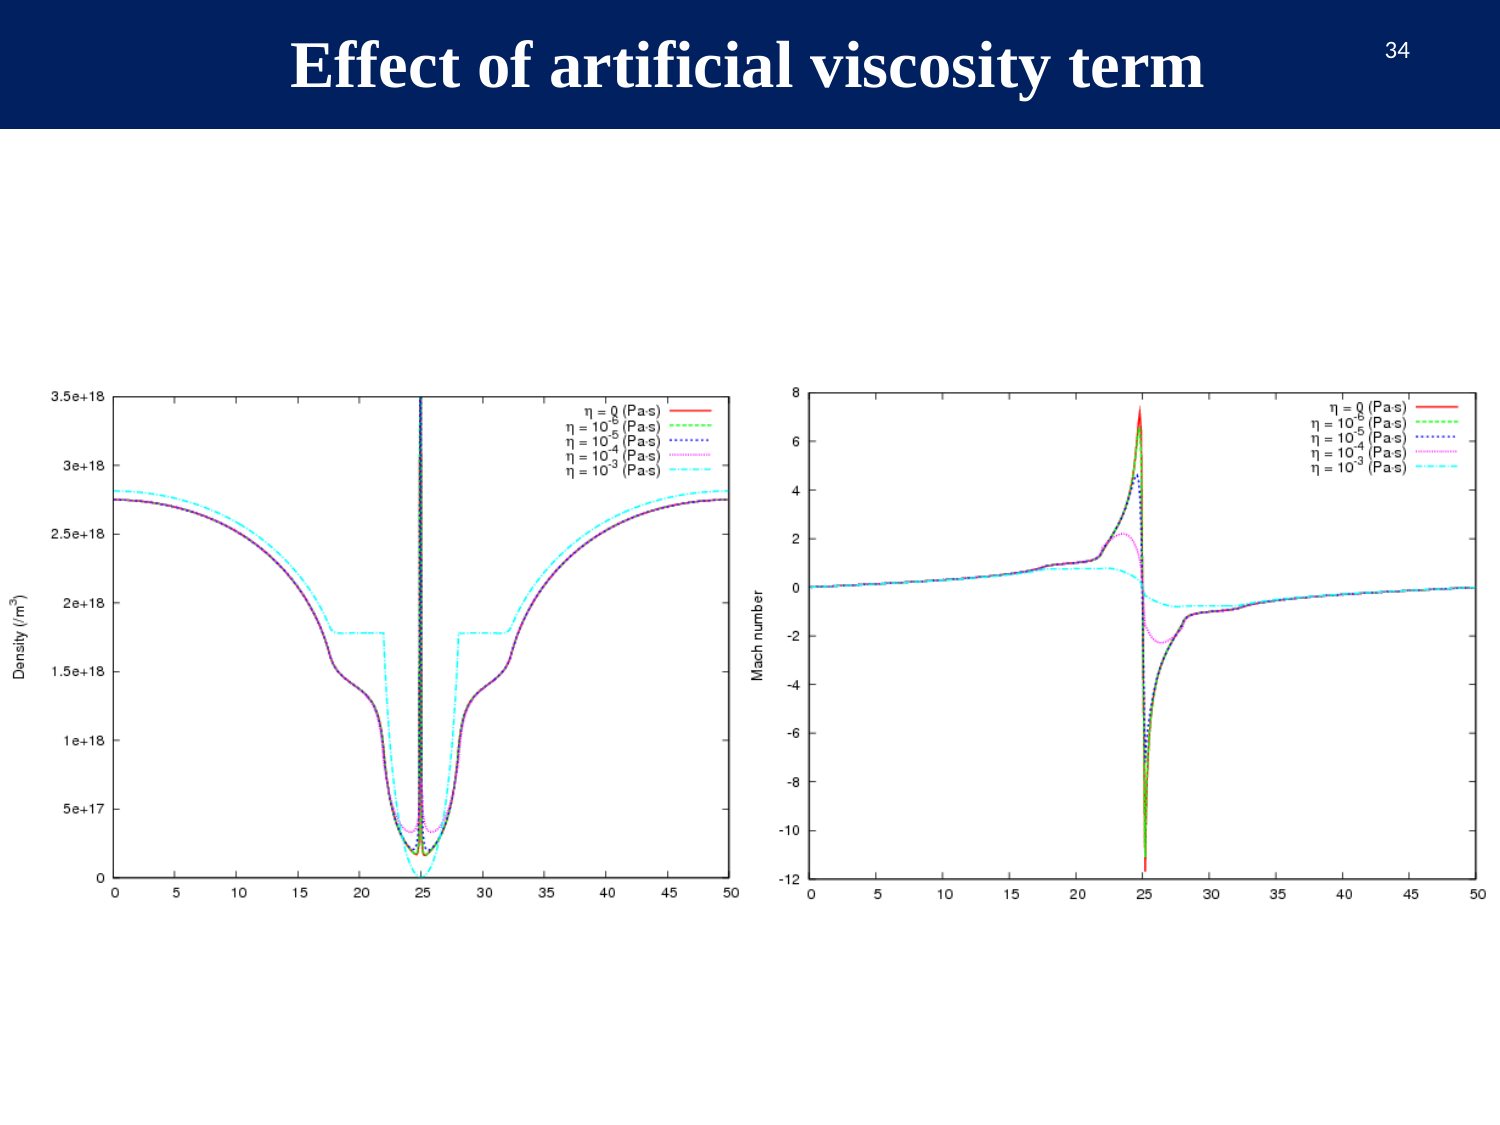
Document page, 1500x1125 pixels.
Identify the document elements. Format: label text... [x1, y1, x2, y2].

text_box Effect of artificial viscosity term [275, 13, 1223, 108]
picture [6, 373, 1492, 903]
text_box [0, 0, 1500, 131]
slide_number 34 [1074, 19, 1425, 79]
